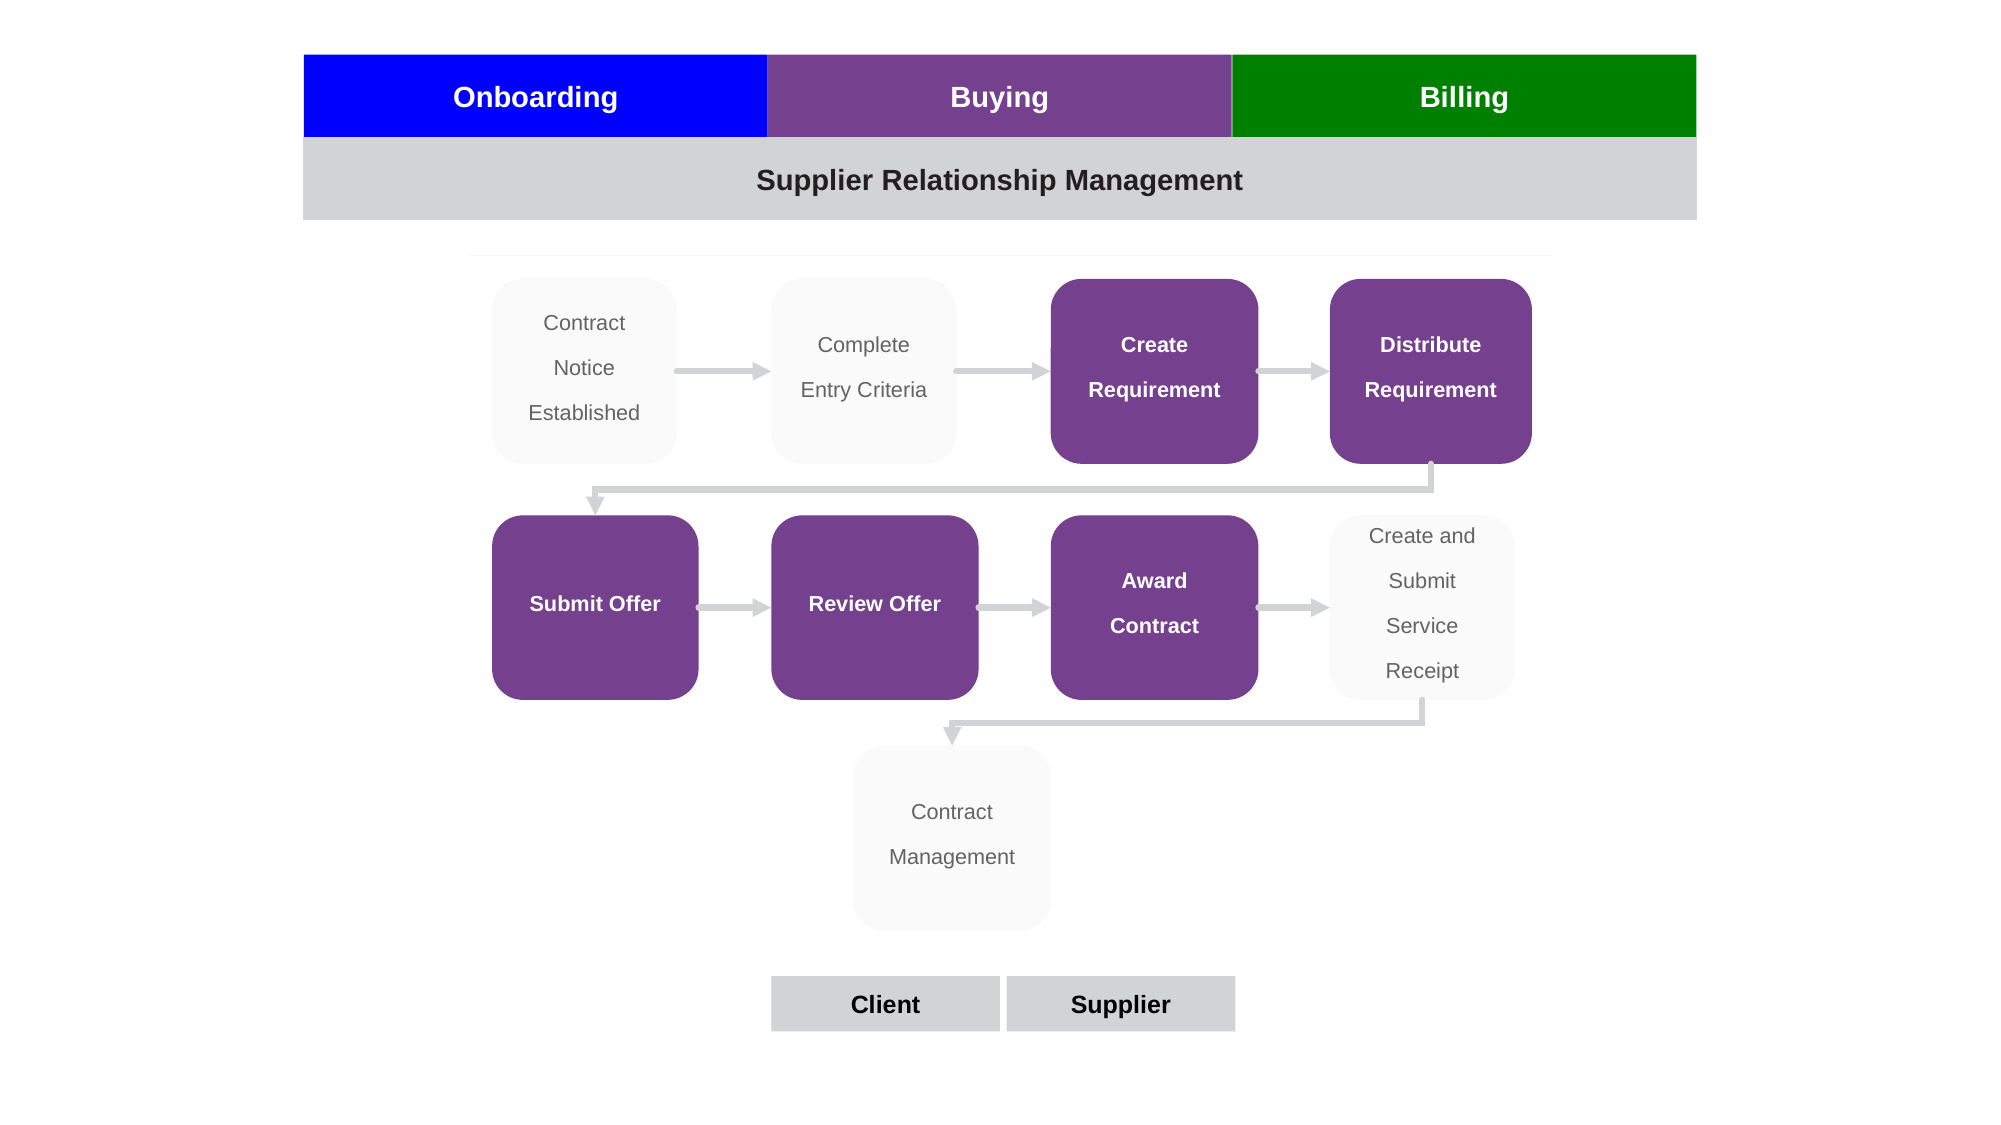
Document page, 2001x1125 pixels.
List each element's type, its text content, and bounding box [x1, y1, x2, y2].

text_box Supplier Relationship Management [1039, 136, 1698, 221]
text_box Billing [1231, 54, 1698, 136]
text_box Contract Management [852, 744, 1052, 932]
text_box Client [770, 975, 1001, 1032]
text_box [987, 71, 1039, 607]
text_box Create Requirement [1049, 277, 1260, 465]
text_box Award Contract [1211, 514, 1260, 701]
text_box Contract Notice Established [491, 277, 678, 465]
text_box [987, 608, 1039, 908]
text_box Award Contract [1049, 514, 1164, 701]
text_box Complete Entry Criteria [770, 277, 958, 465]
text_box Supplier [1006, 975, 1236, 1032]
text_box Onboarding [303, 54, 767, 136]
text_box Submit Offer [491, 514, 700, 701]
text_box Distribute Requirement [1328, 277, 1533, 465]
text_box Review Offer [770, 514, 980, 701]
text_box Supplier Relationship Management [302, 136, 987, 221]
text_box Buying [767, 54, 1231, 136]
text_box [1164, 487, 1211, 958]
text_box Create and Submit Service Receipt [1328, 514, 1516, 701]
